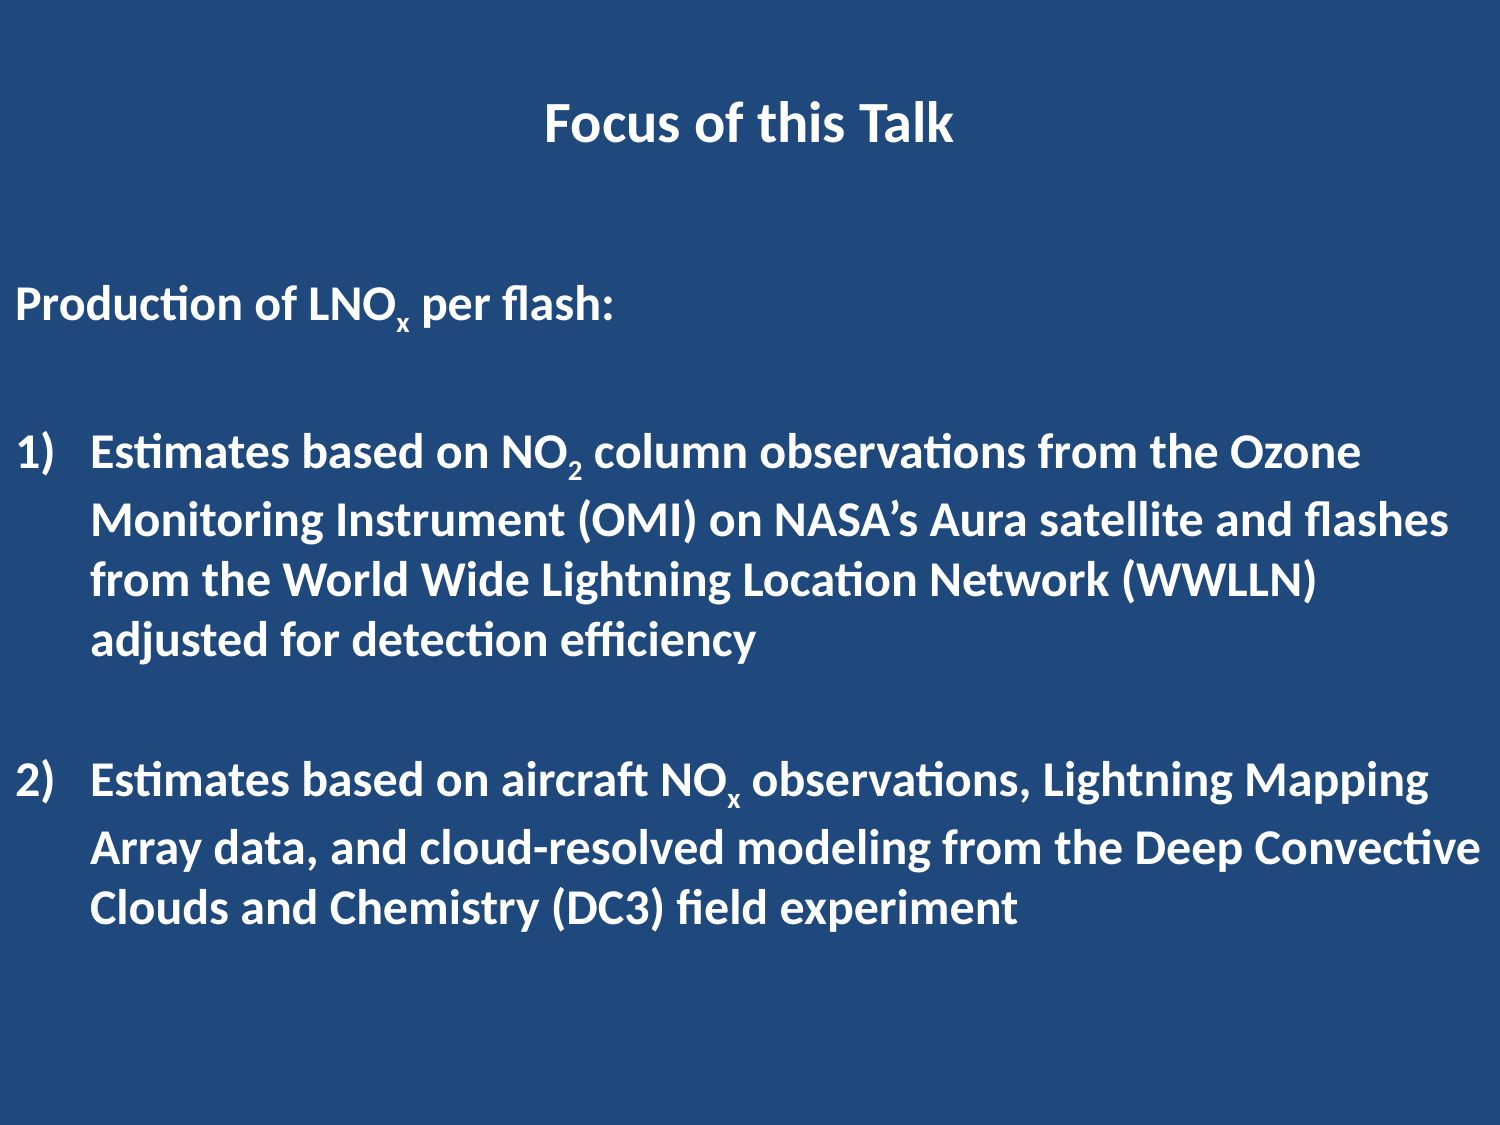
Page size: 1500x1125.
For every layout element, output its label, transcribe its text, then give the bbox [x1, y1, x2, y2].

title Focus of this Talk [75, 24, 1425, 213]
list Production of LNOx per flash: Estimates based on NO2 column observations from the Ozone Monitoring Instrument (OMI) on NASA’s Aura satellite and flashes from the World Wide Lightning Location Network (WWLLN) adjusted for detection efficiency Estimates based on aircraft NOx observations, Lightning Mapping Array data, and cloud-resolved modeling from the Deep Convective Clouds and Chemistry (DC3) field experiment [0, 262, 1500, 1005]
